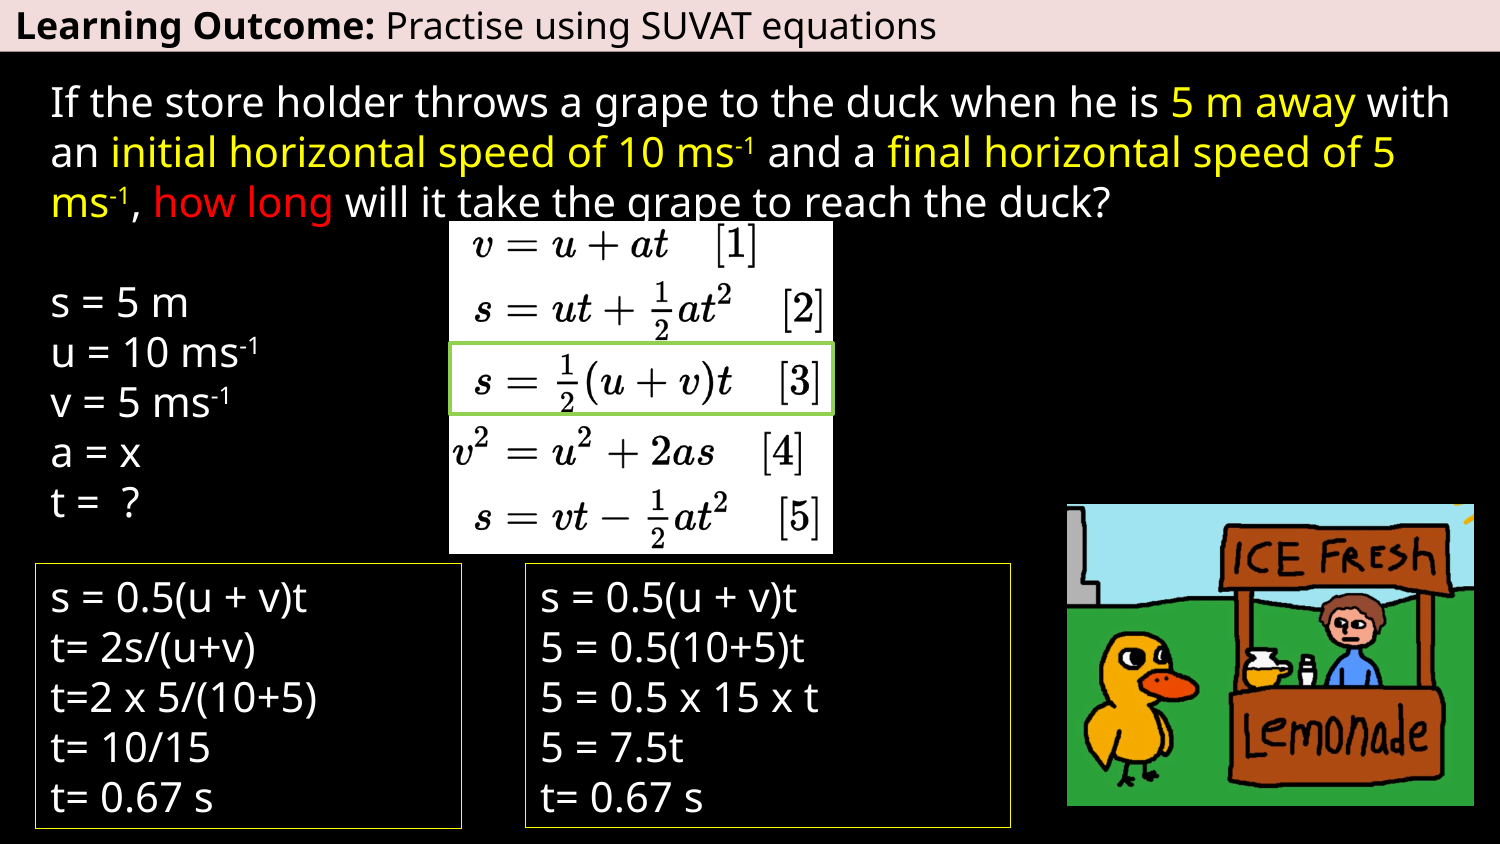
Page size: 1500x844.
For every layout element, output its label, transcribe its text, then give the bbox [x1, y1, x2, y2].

picture [449, 221, 834, 554]
picture [1067, 504, 1474, 806]
text_box If the store holder throws a grape to the duck when he is 5 m away with an initial horizontal speed of 10 ms-1 and a final horizontal speed of 5 ms-1, how long will it take the grape to reach the duck? s = 5 m u = 10 ms-1 v = 5 ms-1 a = x t = ? [35, 67, 1474, 683]
text_box s = 0.5(u + v)t 5 = 0.5(10+5)t 5 = 0.5 x 15 x t 5 = 7.5t t= 0.67 s [525, 563, 1011, 828]
text_box Learning Outcome: Practise using SUVAT equations [0, 0, 1500, 52]
text_box s = 0.5(u + v)t t= 2s/(u+v) t=2 x 5/(10+5) t= 10/15 t= 0.67 s [35, 563, 462, 829]
